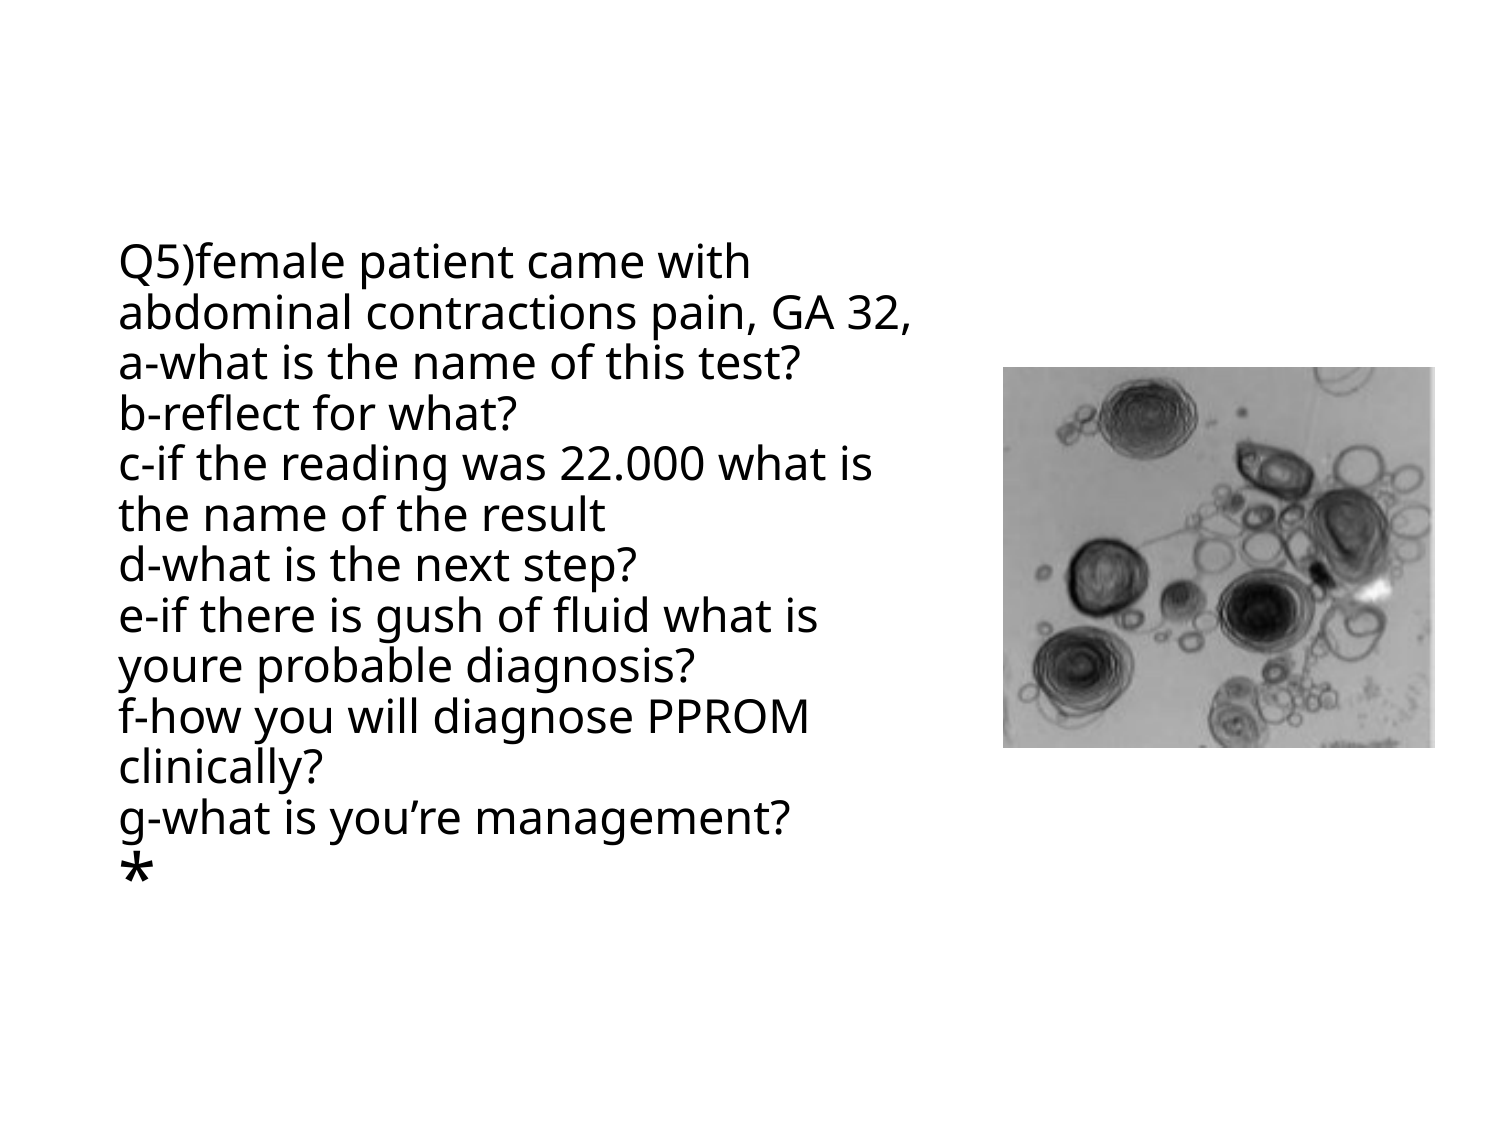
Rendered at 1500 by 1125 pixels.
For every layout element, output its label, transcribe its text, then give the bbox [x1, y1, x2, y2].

title Q5)female patient came with abdominal contractions pain, GA 32, a-what is the name of this test? b-reflect for what? c-if the reading was 22.000 what is the name of the result d-what is the next step? e-if there is gush of fluid what is youre probable diagnosis? f-how you will diagnose PPROM clinically? g-what is you’re management? * [103, 217, 946, 940]
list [1003, 367, 1435, 748]
